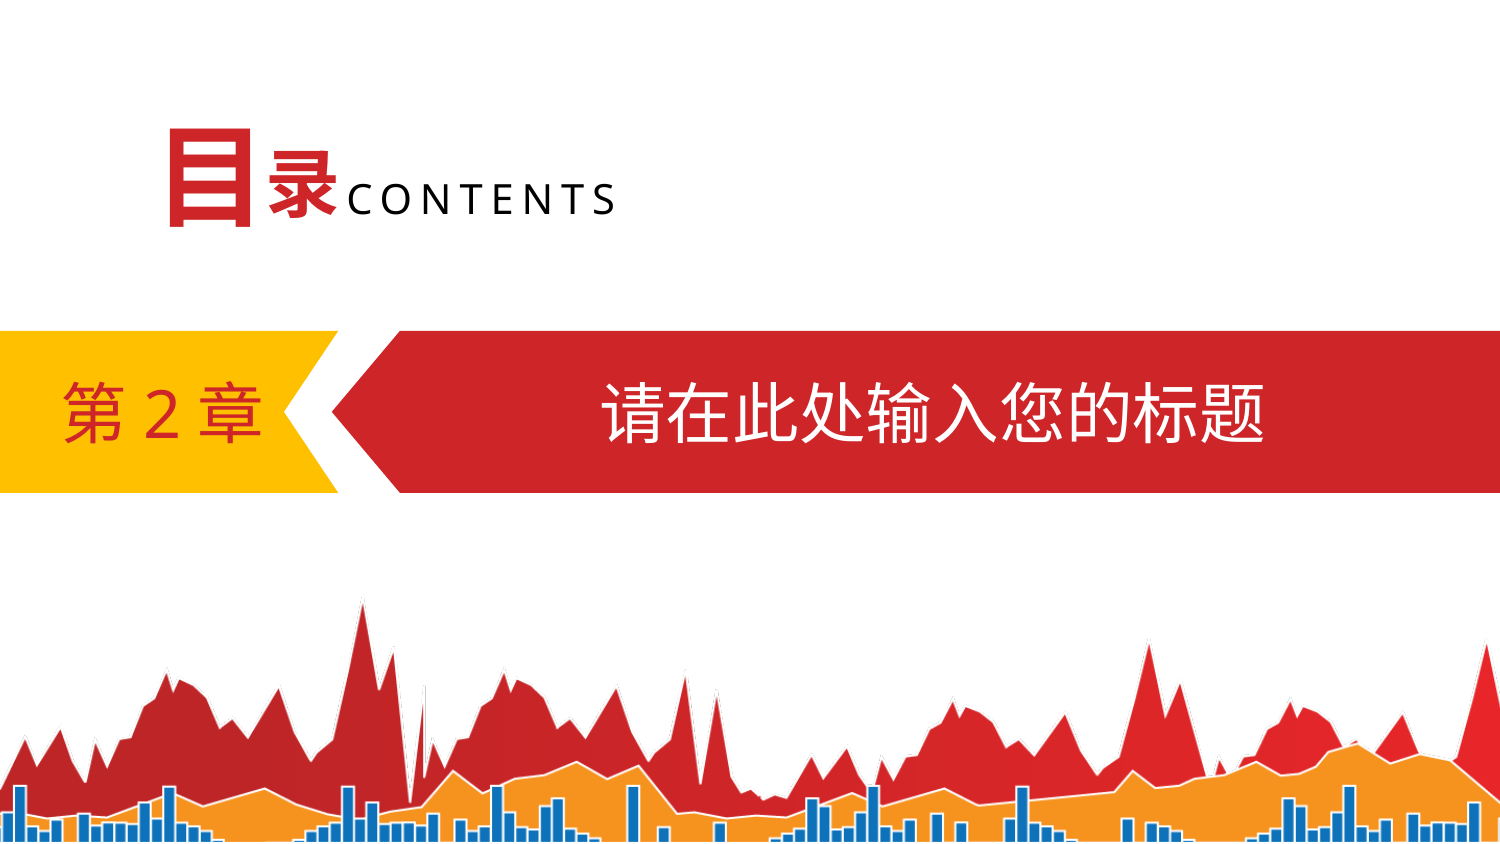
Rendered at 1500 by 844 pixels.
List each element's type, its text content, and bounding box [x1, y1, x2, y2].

text_box 录 [237, 134, 331, 229]
text_box CONTENTS [331, 64, 382, 331]
text_box 第2章 [0, 329, 341, 494]
text_box 请在此处输入您的标题 [330, 329, 1500, 494]
text_box 目 [115, 108, 247, 253]
picture [0, 597, 1500, 844]
